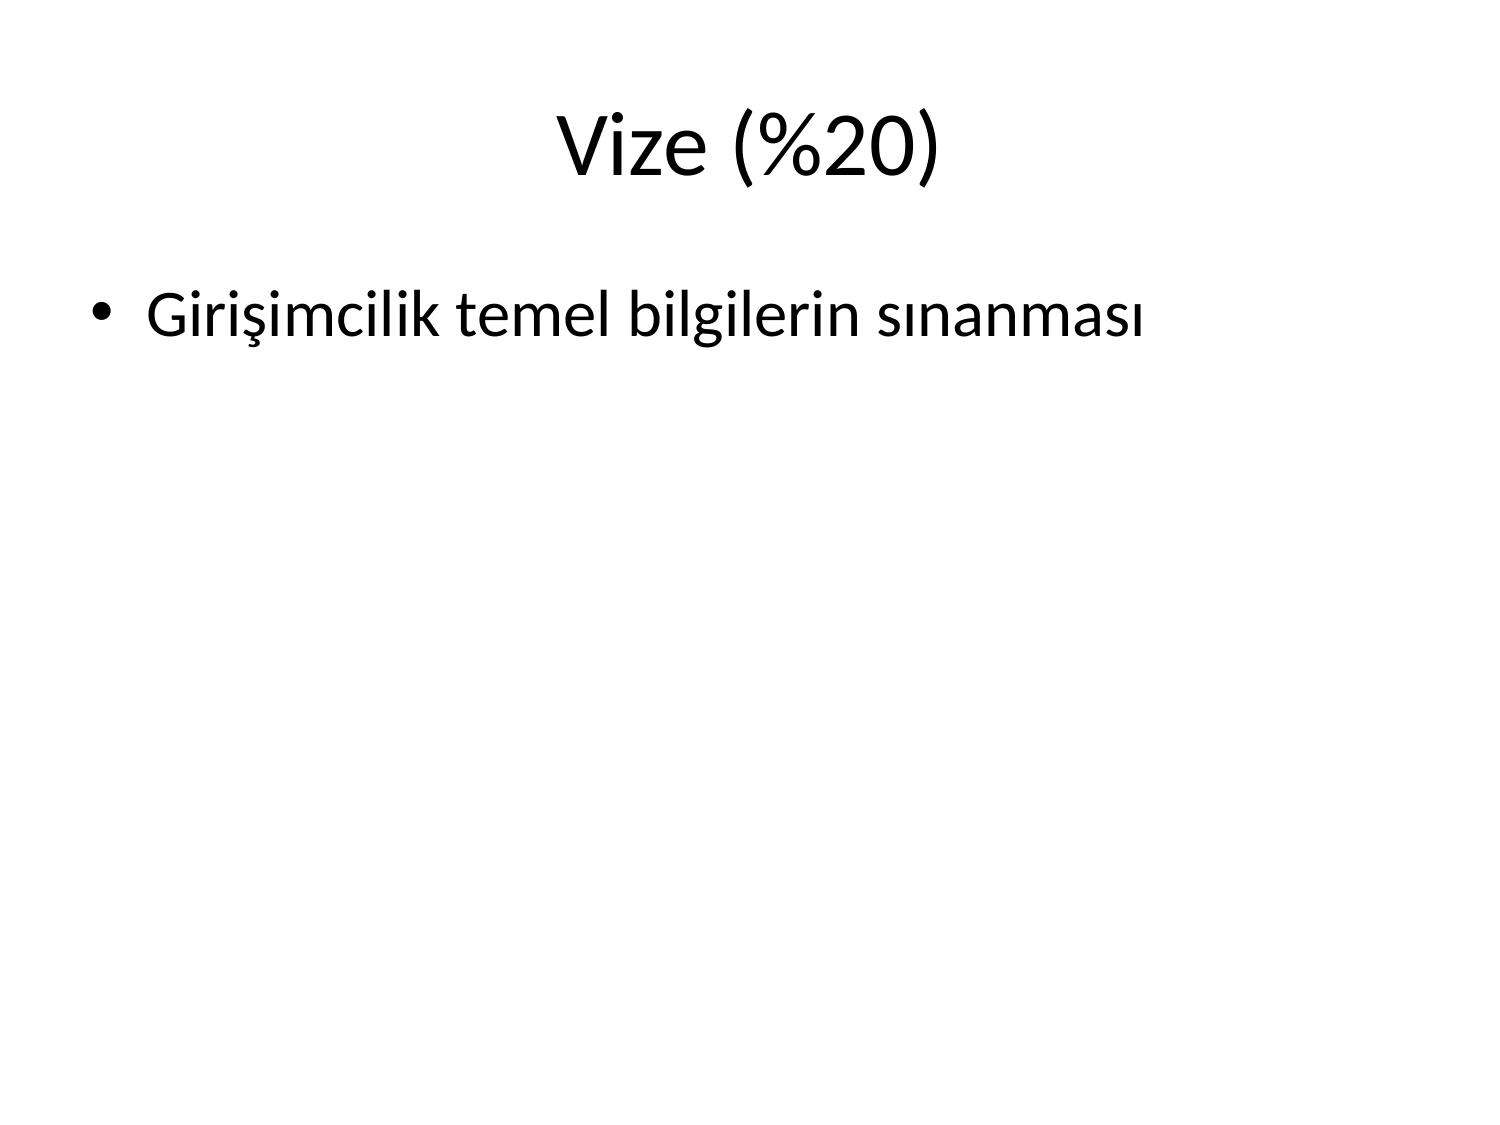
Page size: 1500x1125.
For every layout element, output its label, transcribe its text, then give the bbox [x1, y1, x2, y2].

list Girişimcilik temel bilgilerin sınanması [75, 262, 1425, 457]
title Vize (%20) [75, 45, 1425, 233]
